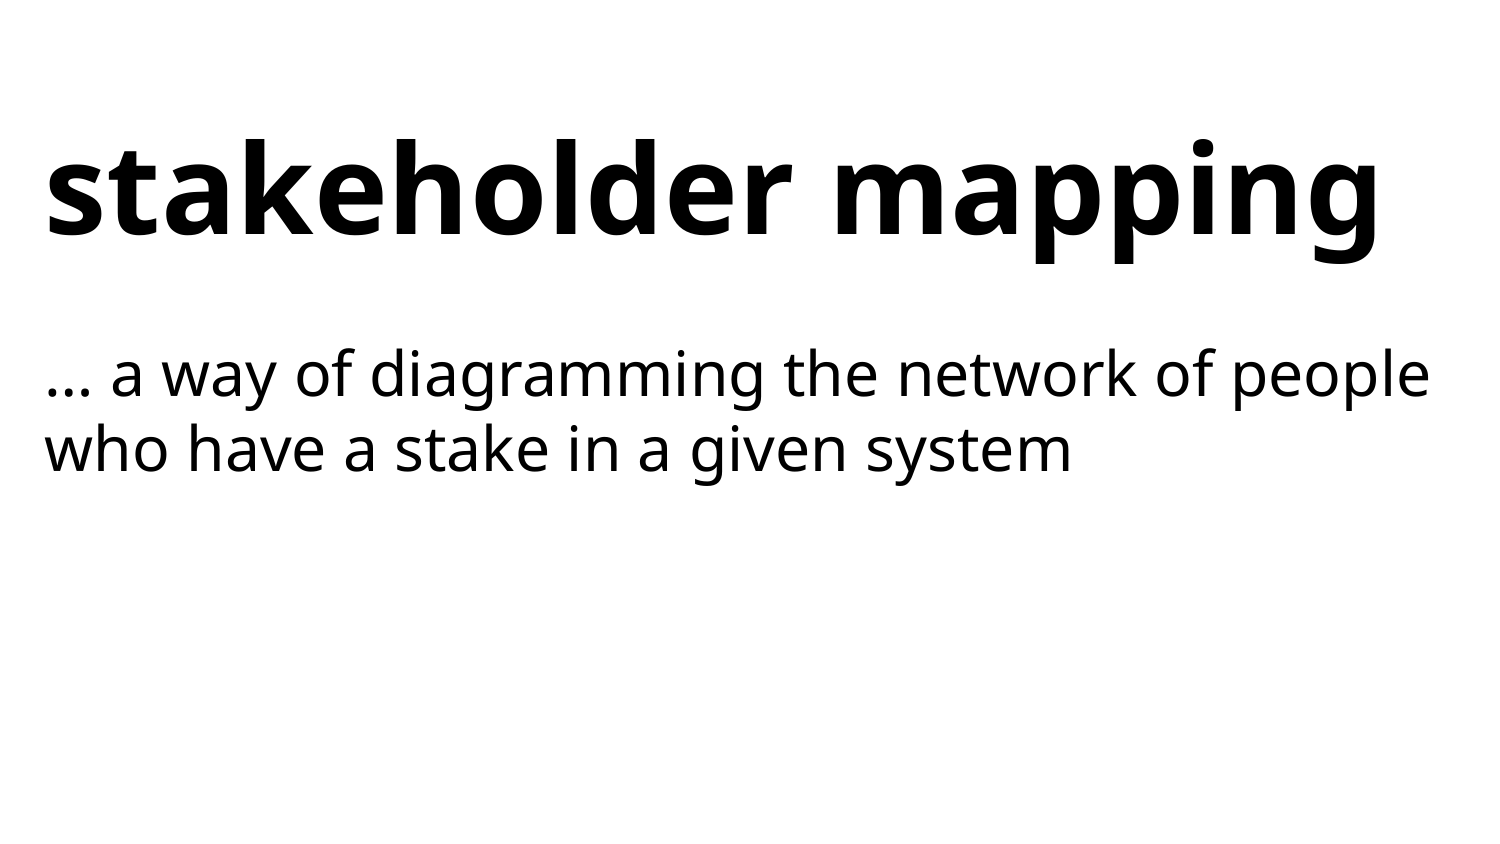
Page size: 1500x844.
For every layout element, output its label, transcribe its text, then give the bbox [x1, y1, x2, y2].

text_box stakeholder mapping … a way of diagramming the network of people who have a stake in a given system [29, 94, 1464, 809]
